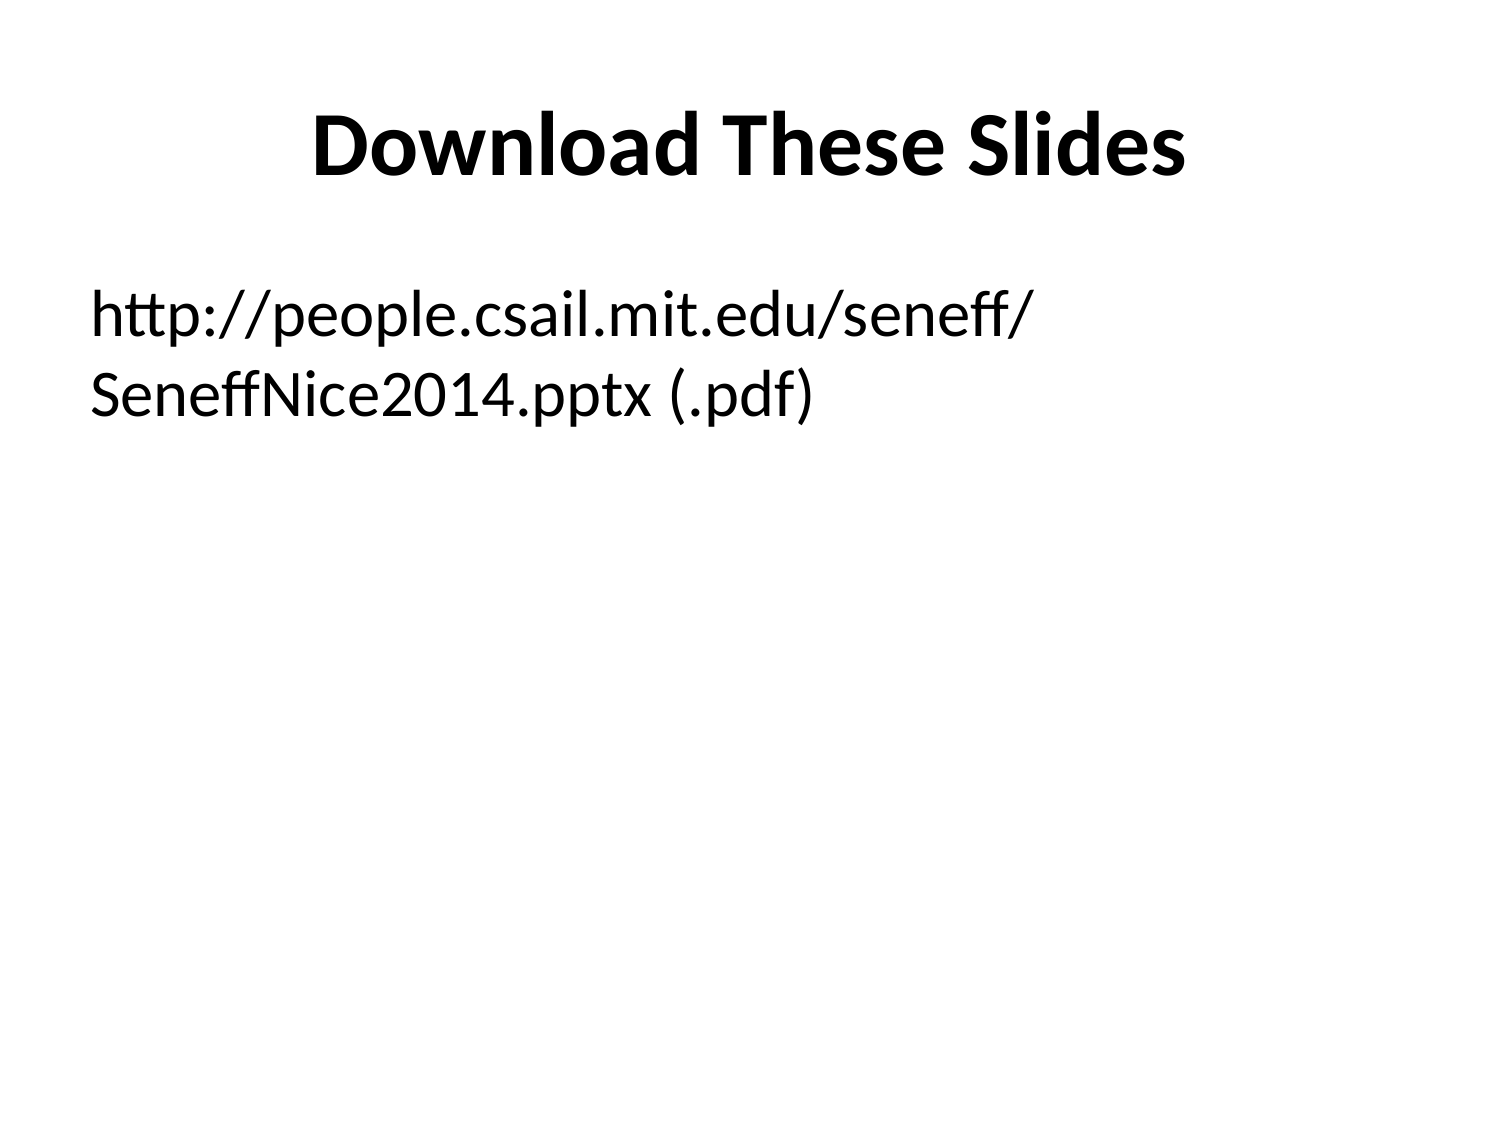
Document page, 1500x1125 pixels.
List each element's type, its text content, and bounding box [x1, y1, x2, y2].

list http://people.csail.mit.edu/seneff/SeneffNice2014.pptx (.pdf) [75, 262, 1425, 1005]
title Download These Slides [75, 45, 1425, 233]
